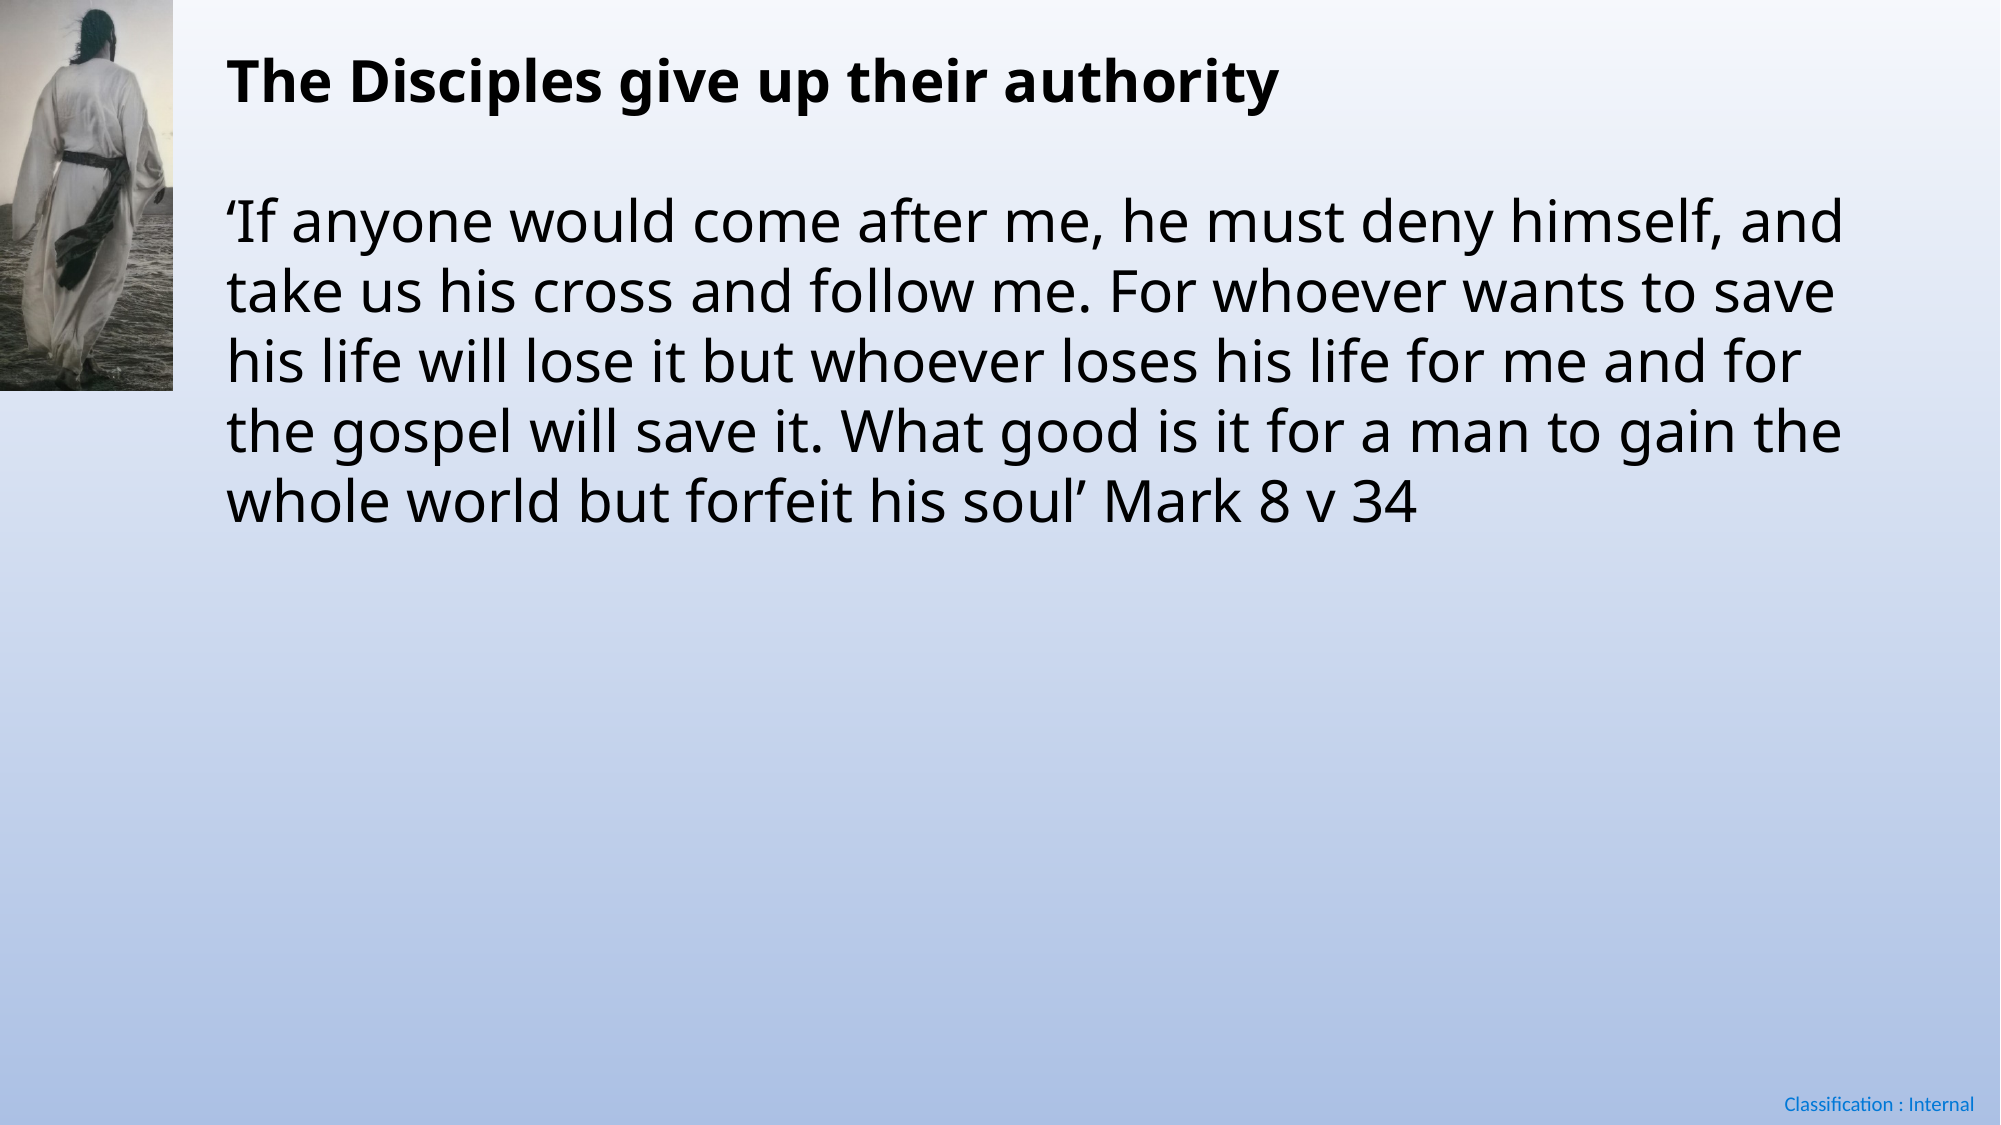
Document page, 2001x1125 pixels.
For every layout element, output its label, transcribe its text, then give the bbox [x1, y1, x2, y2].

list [0, 0, 173, 391]
text_box The Disciples give up their authority ‘If anyone would come after me, he must deny himself, and take us his cross and follow me. For whoever wants to save his life will lose it but whoever loses his life for me and for the gospel will save it. What good is it for a man to gain the whole world but forfeit his soul’ Mark 8 v 34 [211, 36, 1920, 1125]
